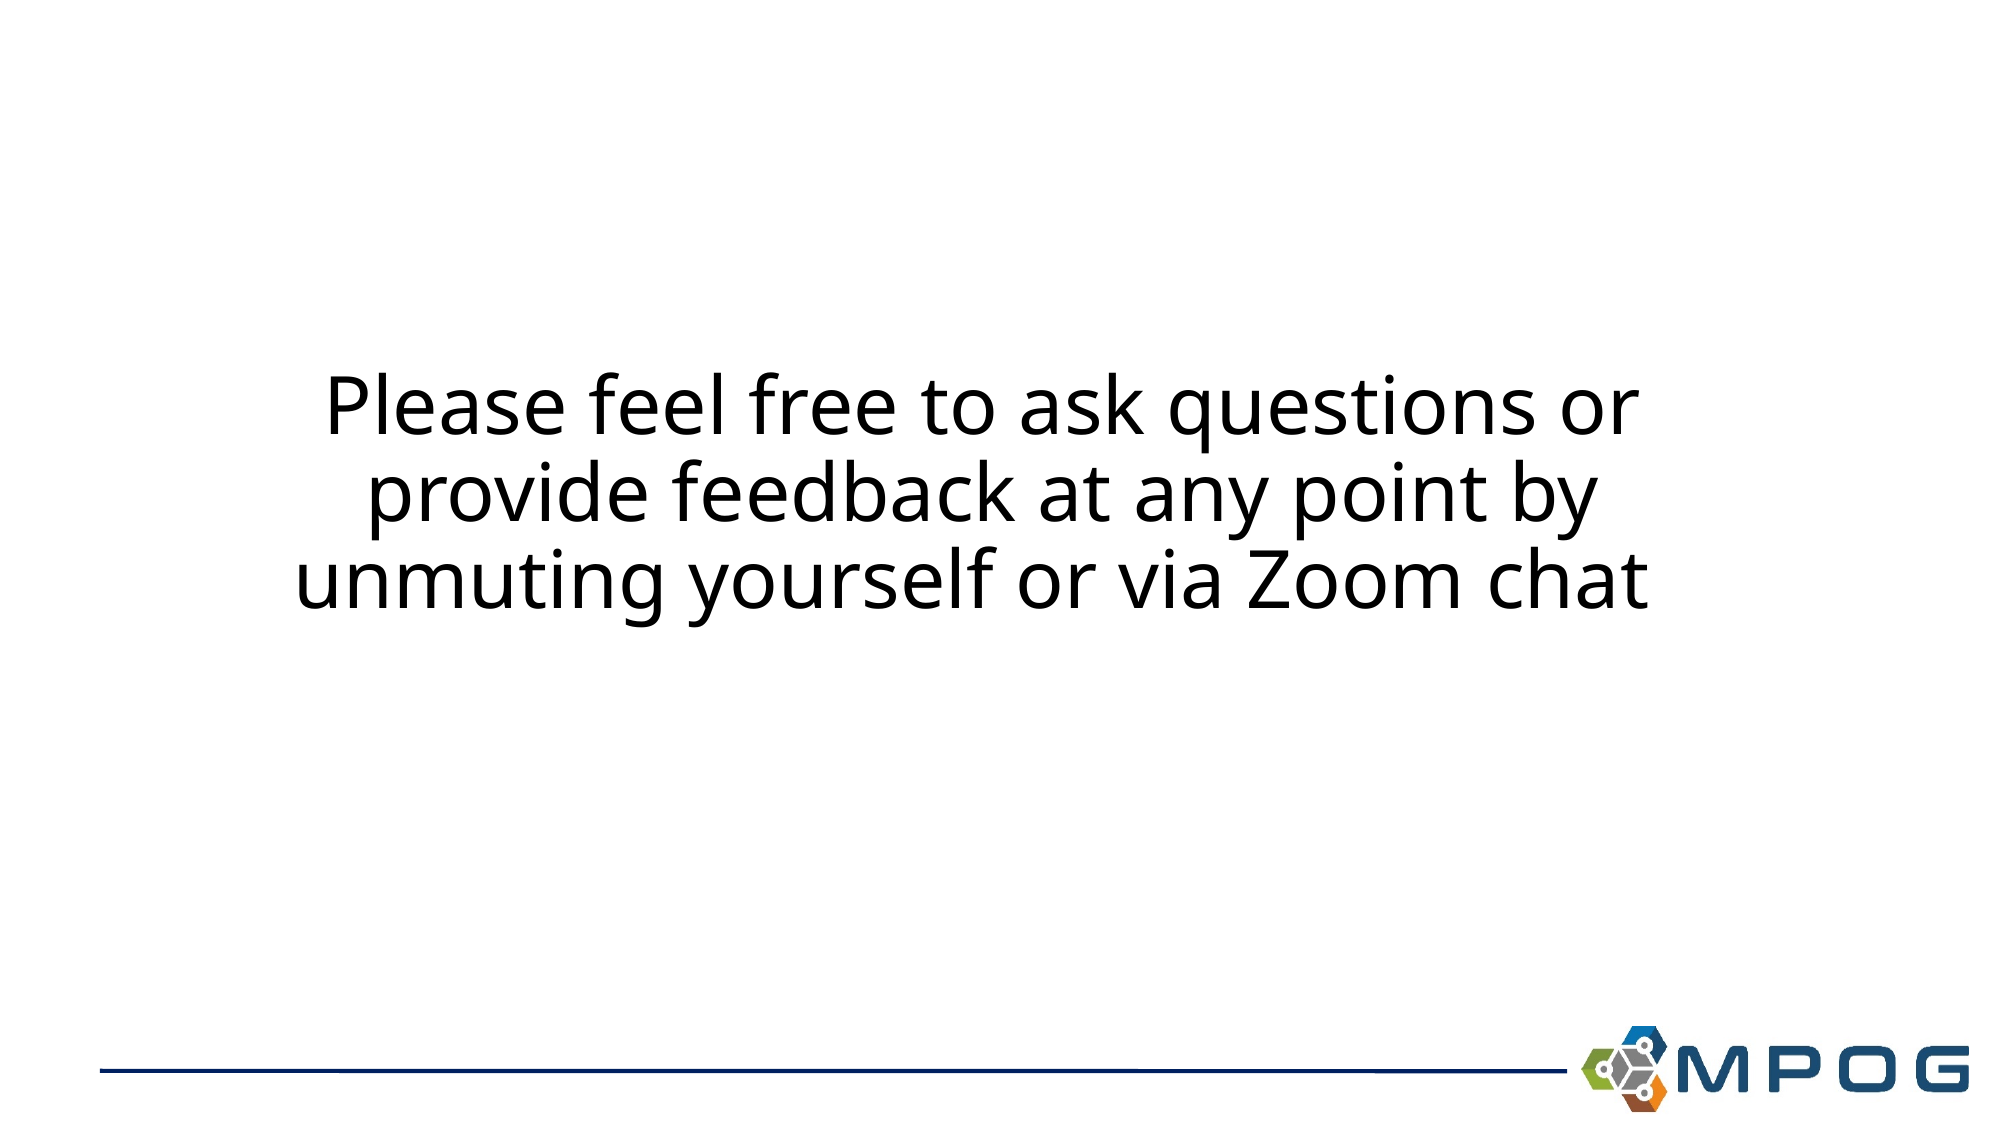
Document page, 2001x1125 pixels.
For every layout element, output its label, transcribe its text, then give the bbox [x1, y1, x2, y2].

title Please feel free to ask questions or provide feedback at any point by unmuting yourself or via Zoom chat [256, 334, 1710, 657]
picture [1581, 1026, 1969, 1116]
